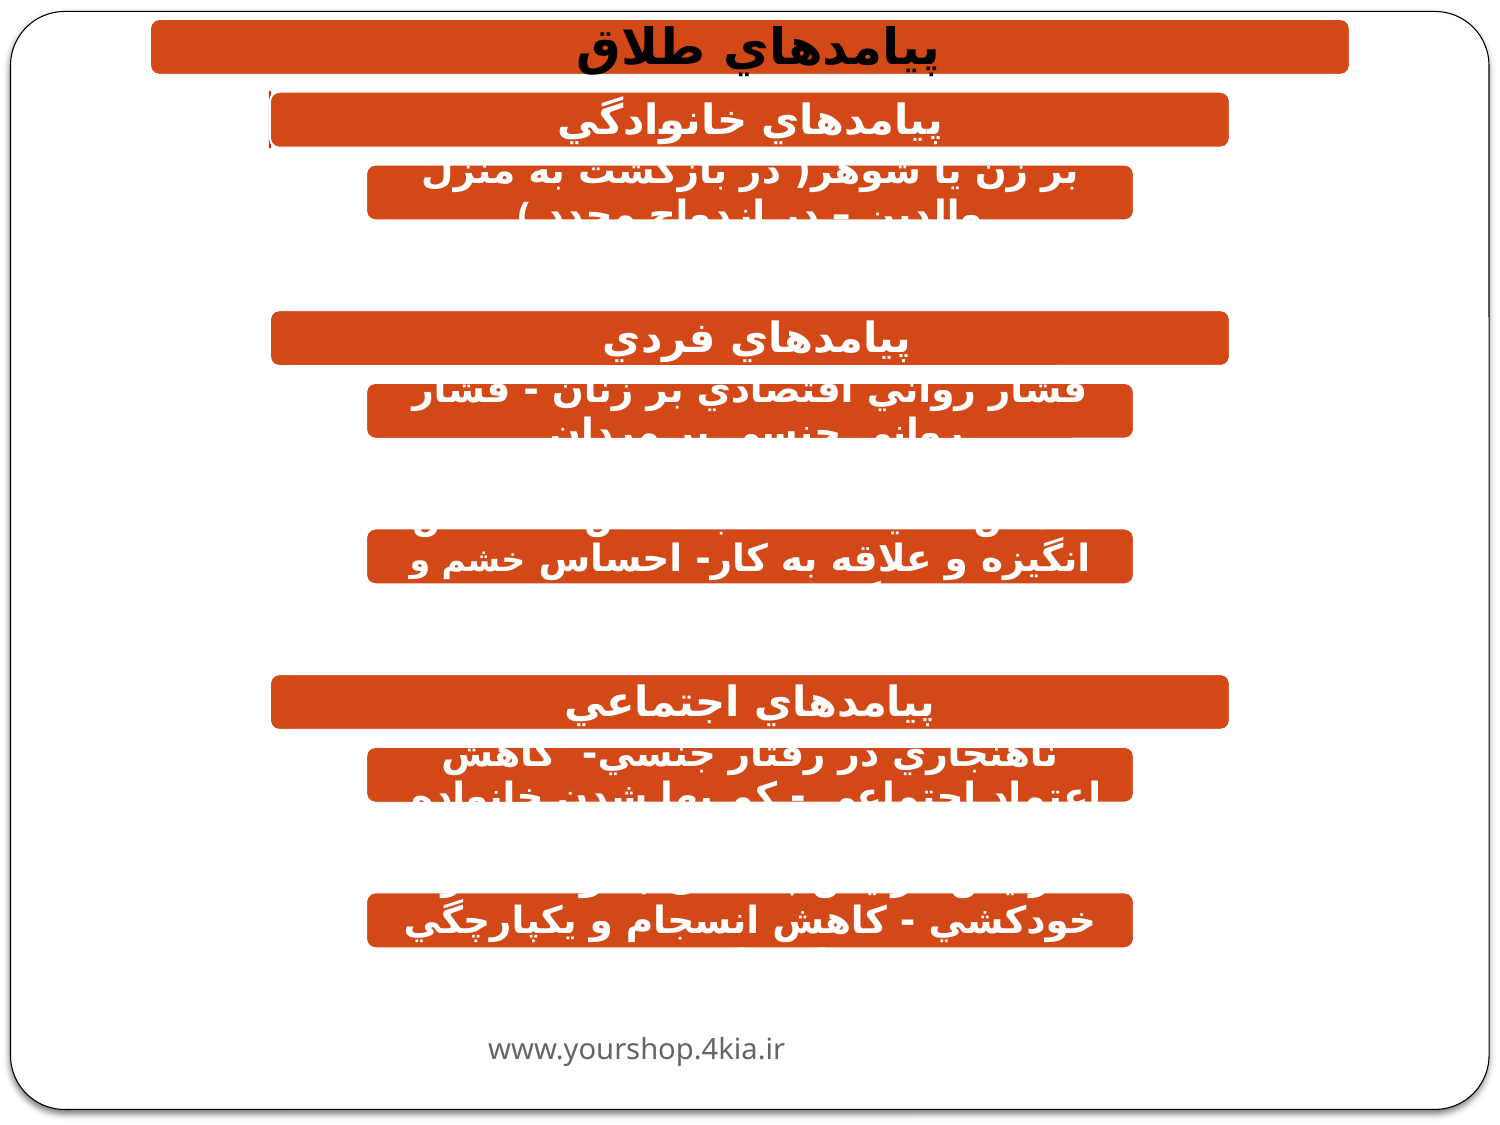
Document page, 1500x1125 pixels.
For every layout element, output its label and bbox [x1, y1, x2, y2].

list [0, 18, 1500, 1095]
